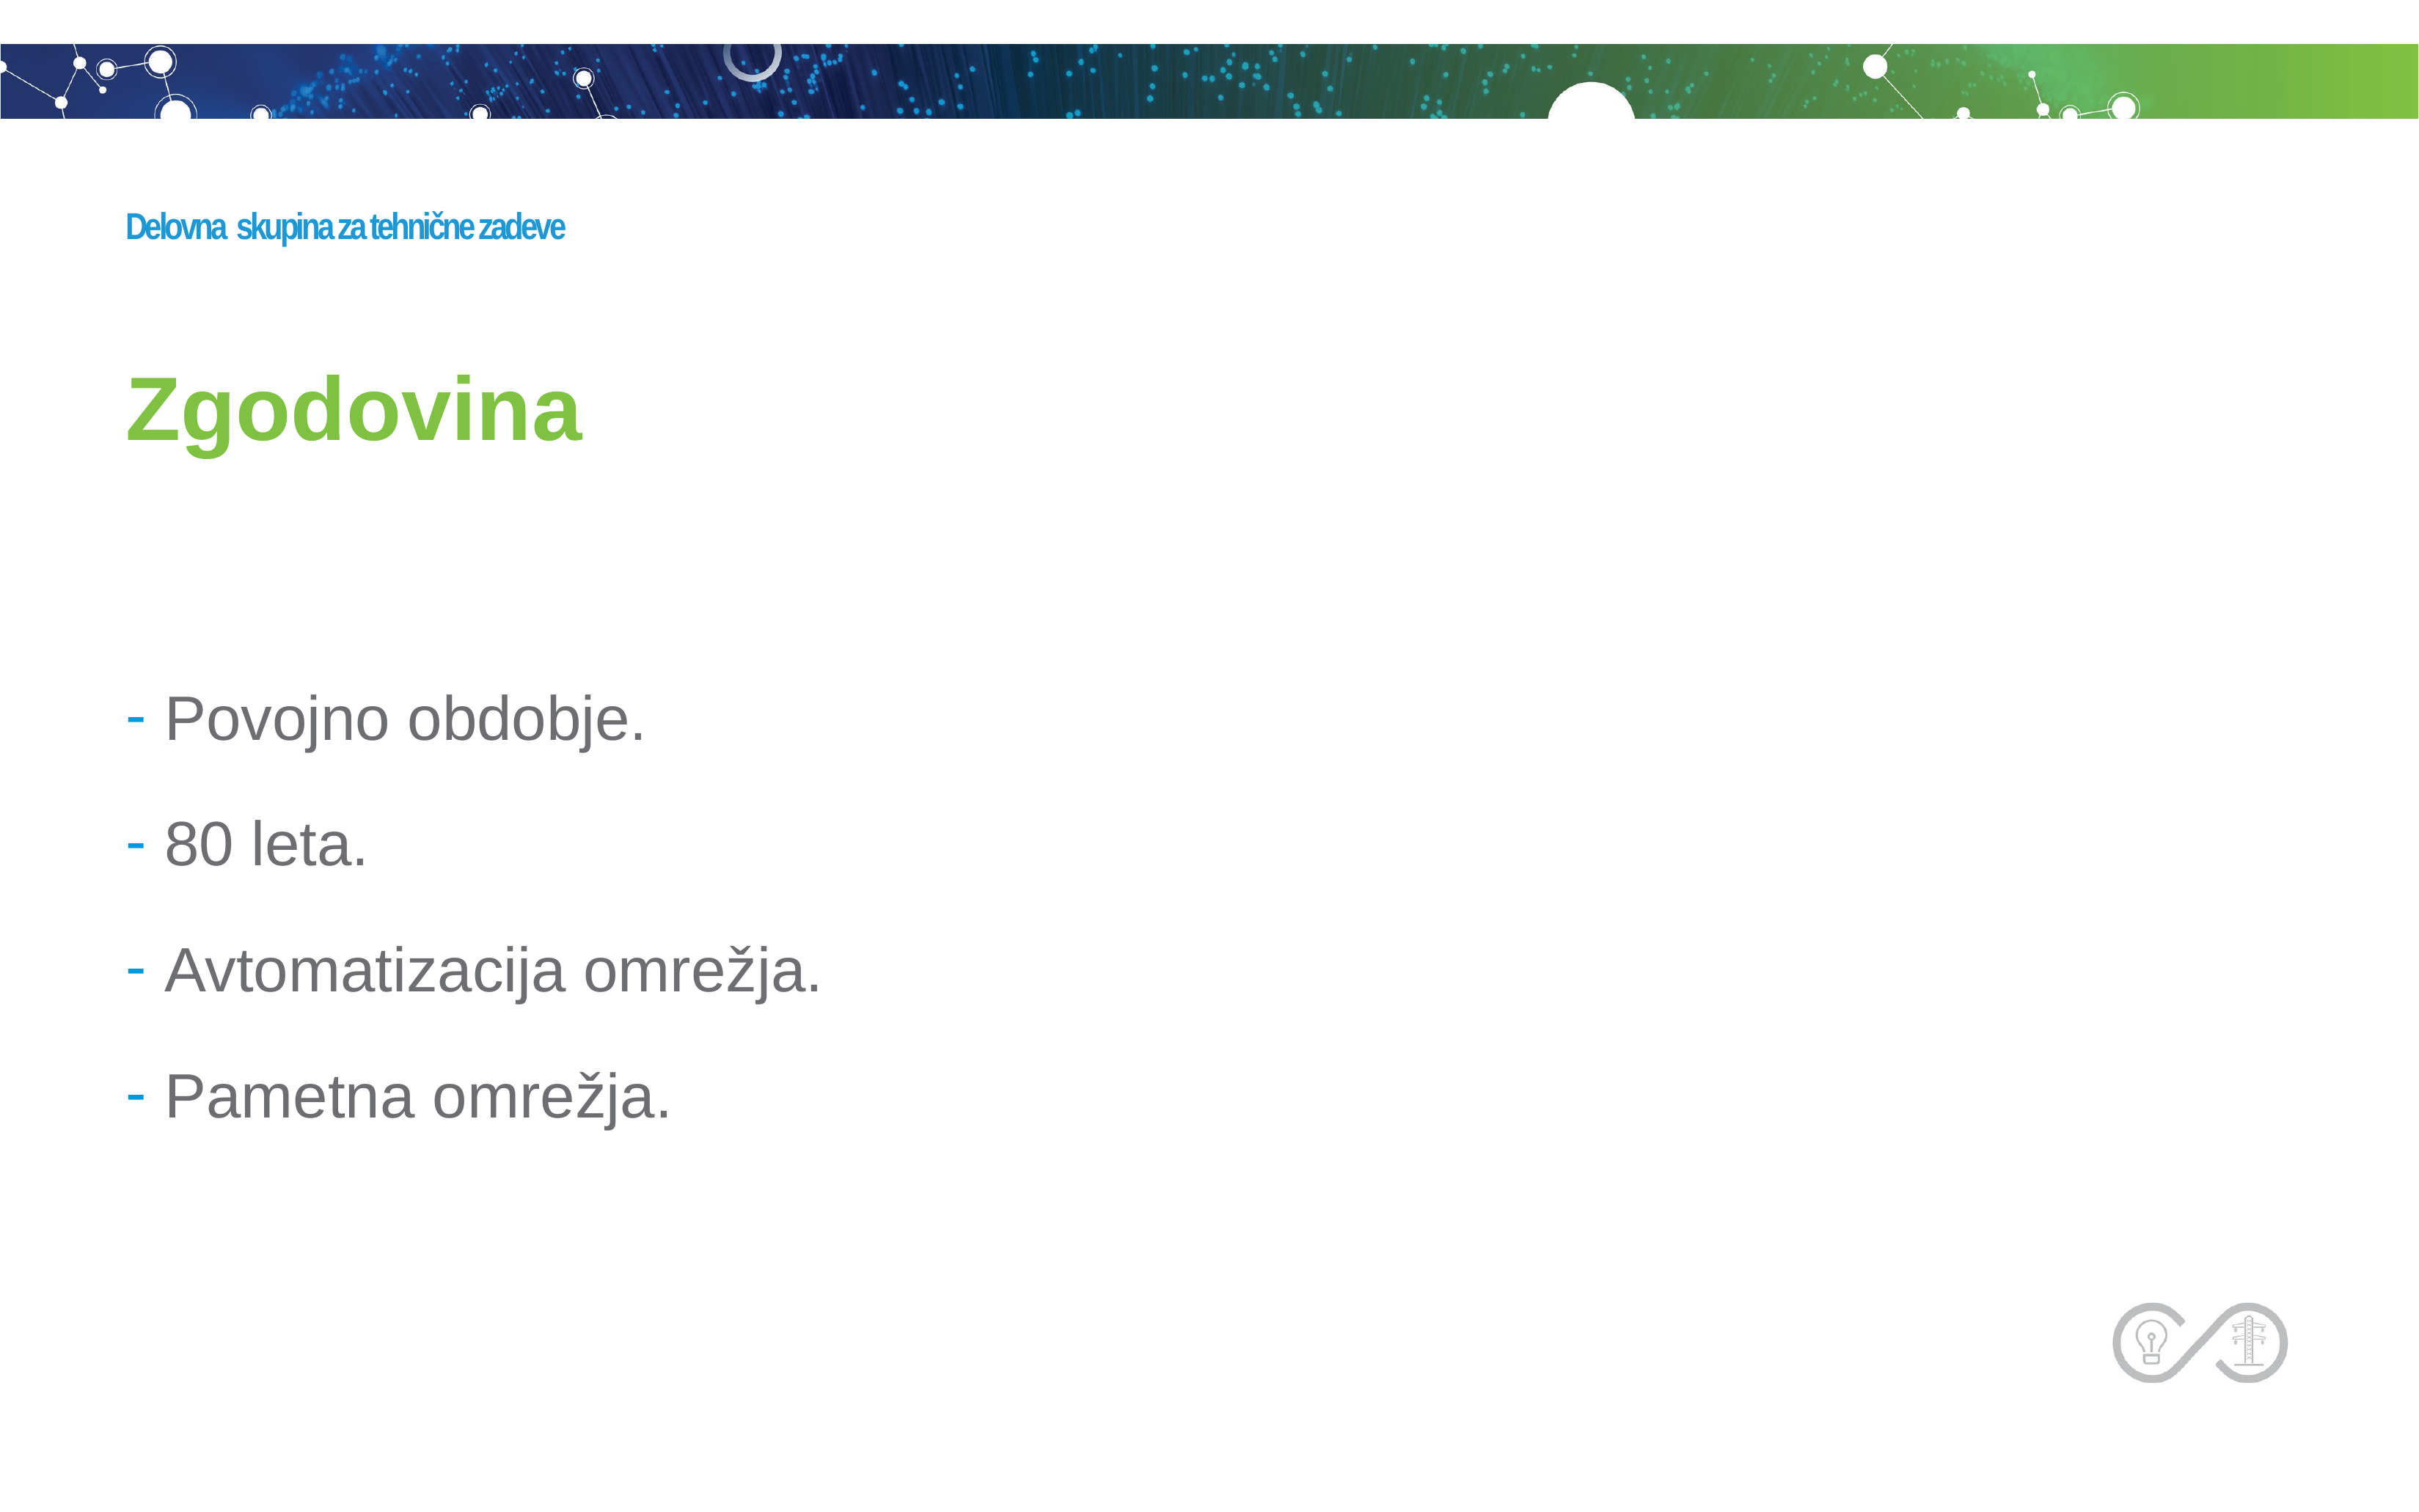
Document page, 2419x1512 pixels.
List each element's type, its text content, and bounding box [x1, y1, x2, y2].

text_box [2104, 1292, 2294, 1386]
text_box Delovna skupina za tehnične zadeve [124, 202, 591, 247]
text_box [0, 44, 2418, 119]
text_box Povojno obdobje. 80 leta. Avtomatizacija omrežja. Pametna omrežja. [124, 677, 1318, 1257]
title Zgodovina [124, 350, 2295, 603]
